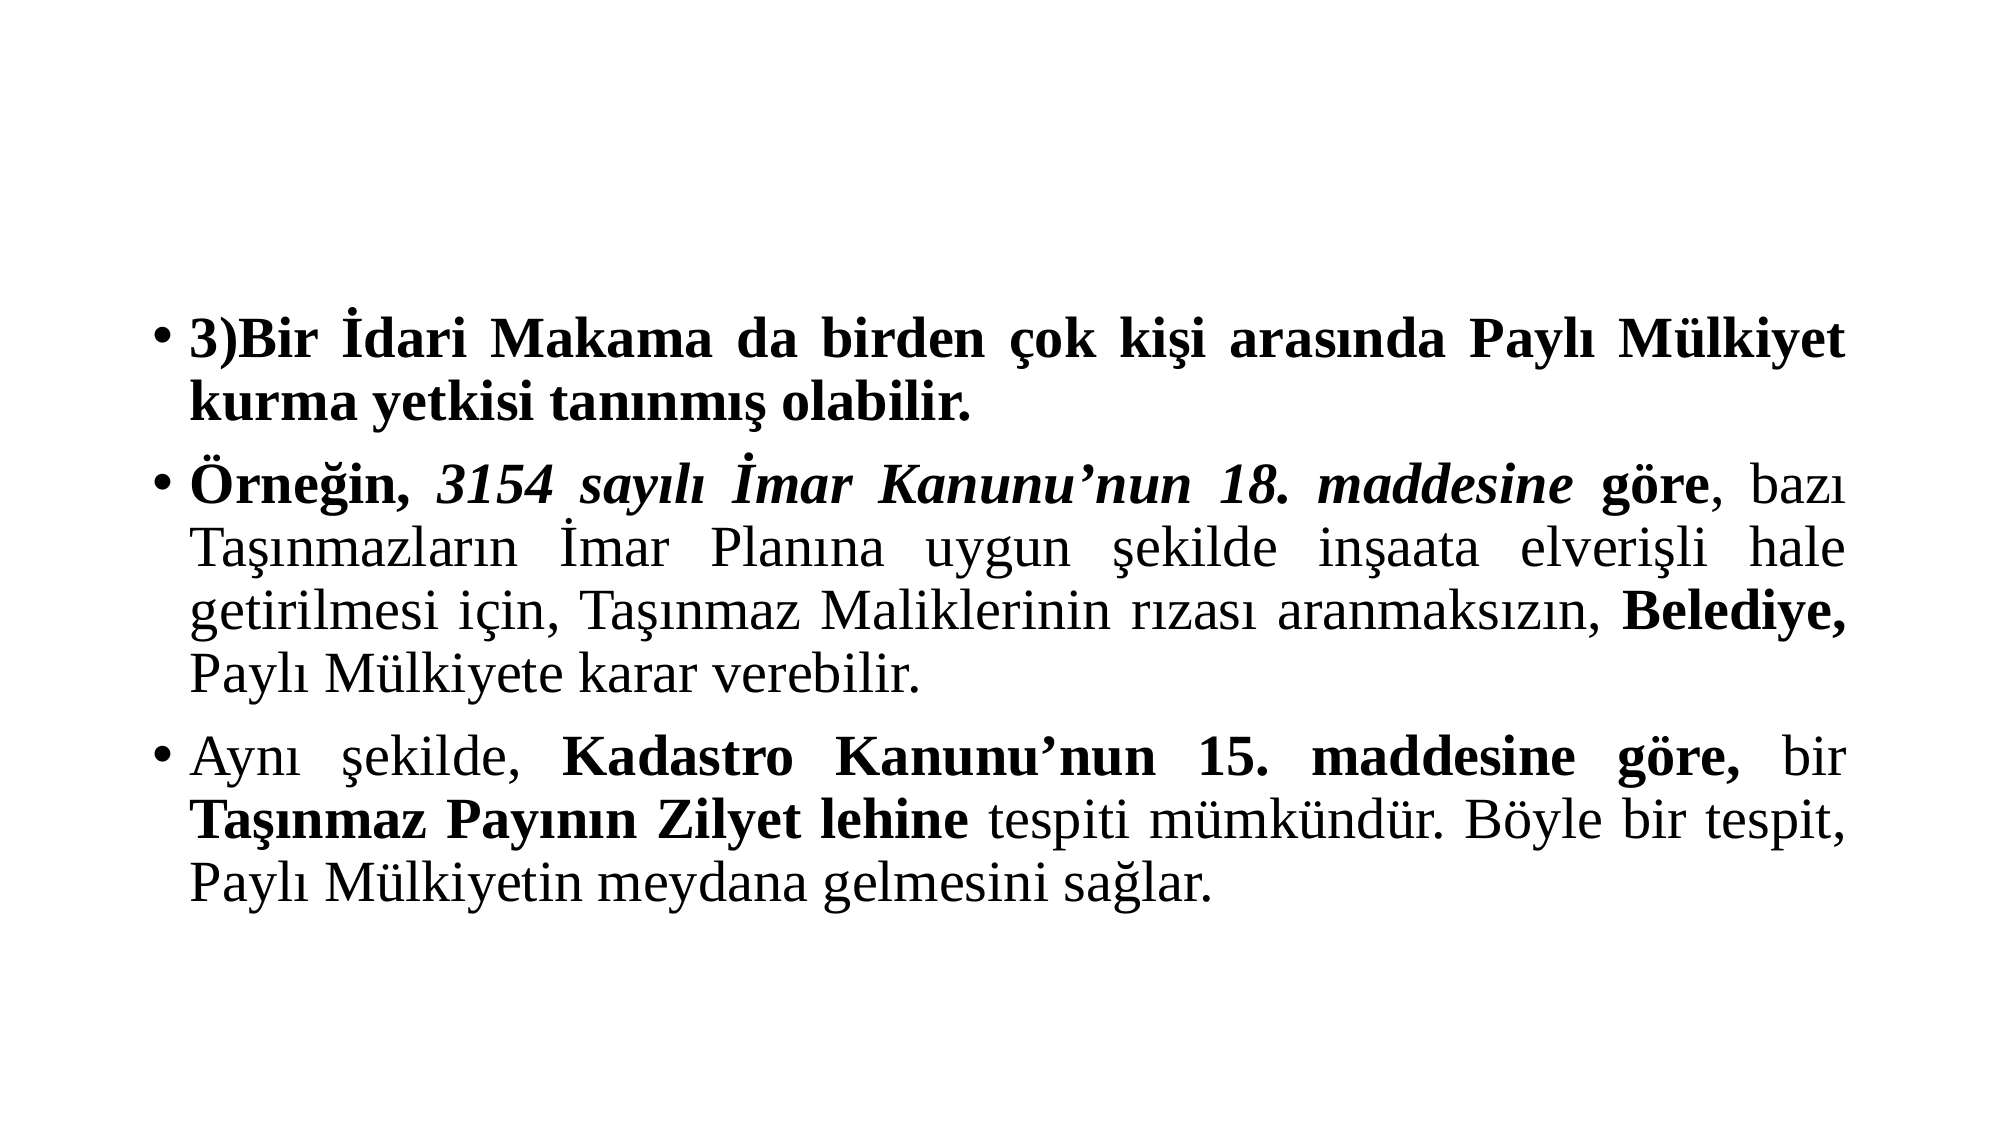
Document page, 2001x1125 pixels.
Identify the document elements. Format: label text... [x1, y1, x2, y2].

list 3)Bir İdari Makama da birden çok kişi arasında Paylı Mülkiyet kurma yetkisi tanınmış olabilir. Örneğin, 3154 sayılı İmar Kanunu’nun 18. maddesine göre, bazı Taşınmazların İmar Planına uygun şekilde inşaata elverişli hale getirilmesi için, Taşınmaz Maliklerinin rızası aranmaksızın, Belediye, Paylı Mülkiyete karar verebilir. Aynı şekilde, Kadastro Kanunu’nun 15. maddesine göre, bir Taşınmaz Payının Zilyet lehine tespiti mümkündür. Böyle bir tespit, Paylı Mülkiyetin meydana gelmesini sağlar. [137, 299, 1863, 1014]
